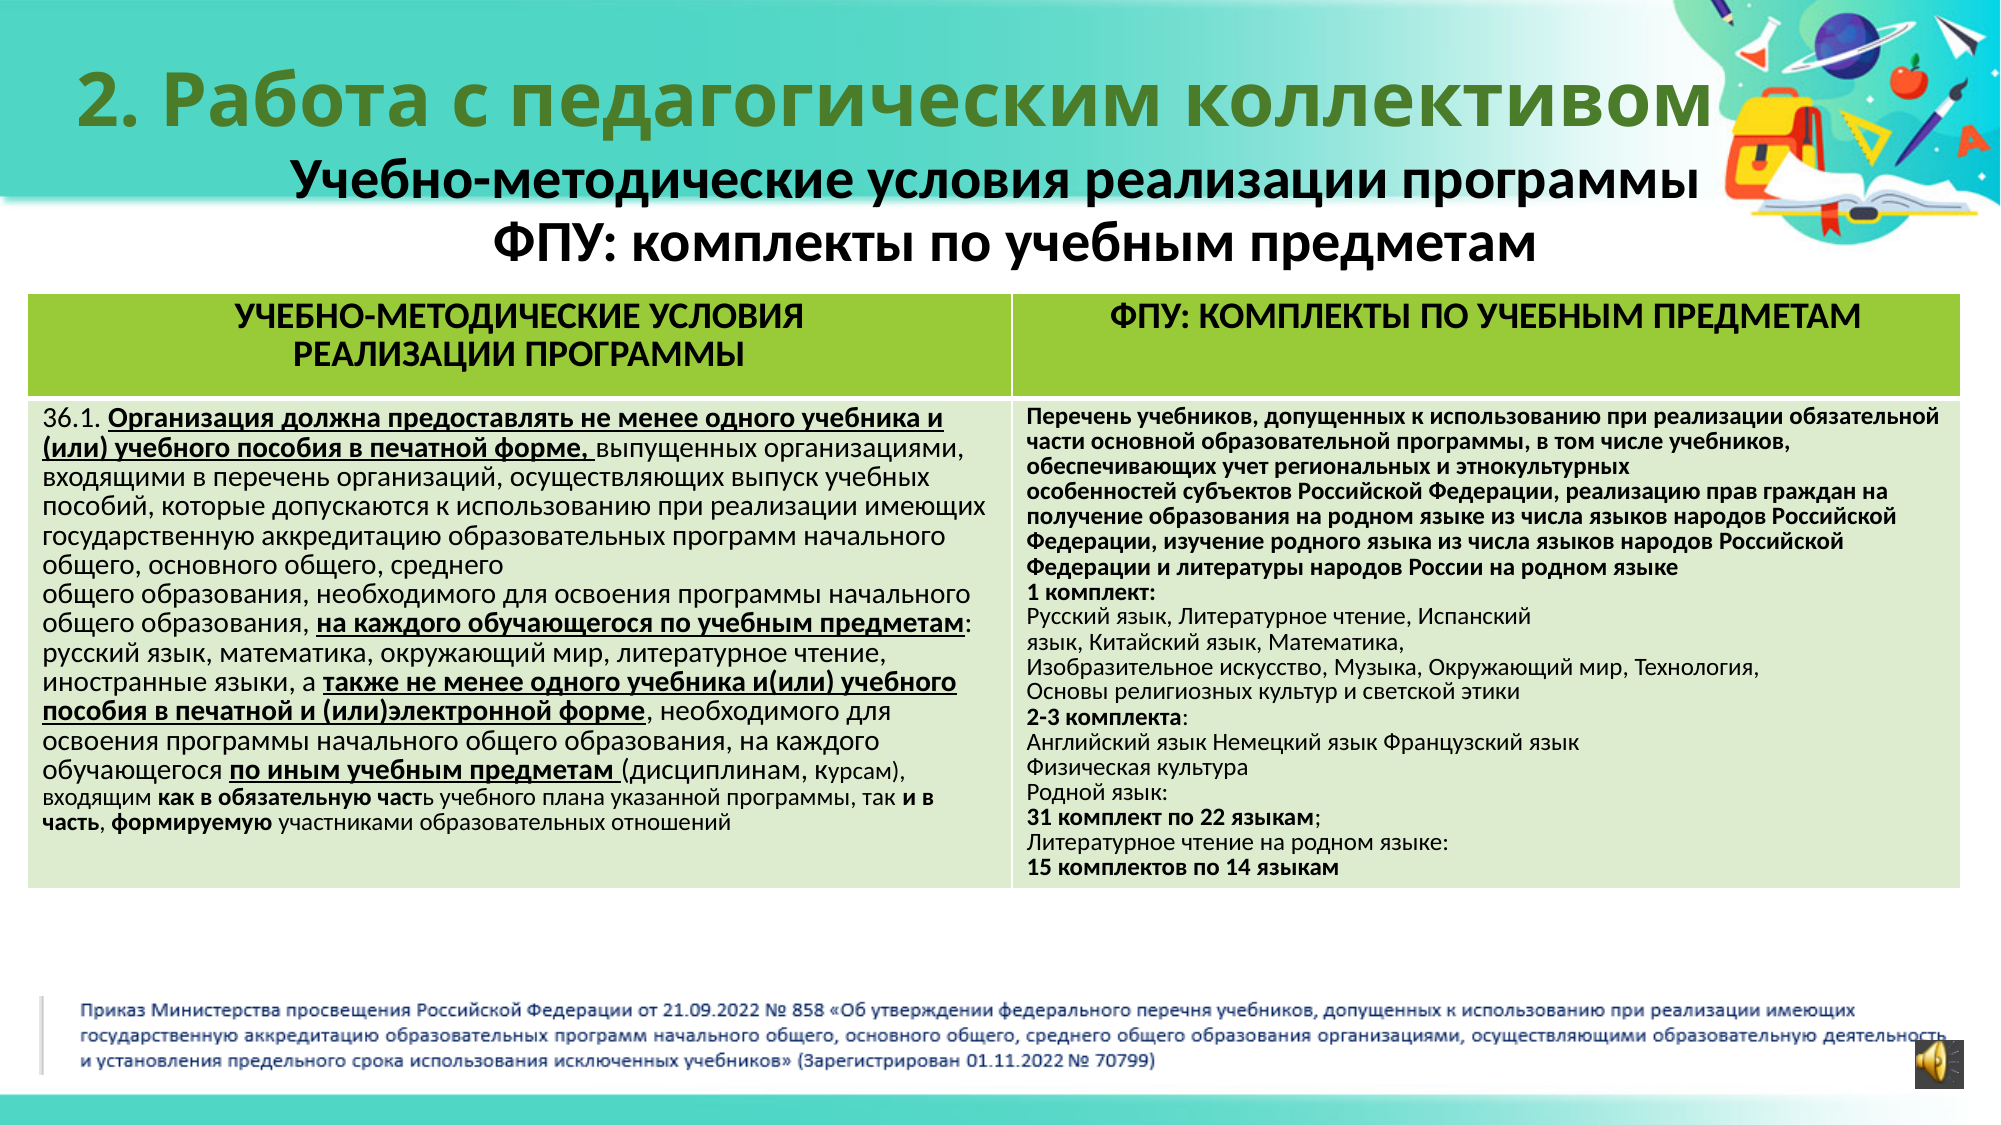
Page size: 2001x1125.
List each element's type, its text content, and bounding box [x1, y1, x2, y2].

table_header ФПУ: КОМПЛЕКТЫ ПО УЧЕБНЫМ ПРЕДМЕТАМ [1013, 294, 1960, 396]
list Учебно-методические условия реализации программы ФПУ: комплекты по учебным предметам [27, 140, 1965, 1067]
table_header УЧЕБНО-МЕТОДИЧЕСКИЕ УСЛОВИЯ РЕАЛИЗАЦИИ ПРОГРАММЫ [28, 294, 1011, 396]
title 2. Работа с педагогическим коллективом [47, 0, 1745, 140]
table_cell Перечень учебников, допущенных к использованию при реализации обязательной части основной образовательной программы, в том числе учебников, обеспечивающих учет региональных и этнокультурных особенностей субъектов Российской Федерации, реализацию прав граждан на получение образования на родном языке из числа языков народов Российской Федерации, изучение родного языка из числа языков народов Российской Федерации и литературы народов России на родном языке 1 комплект: Русский язык, Литературное чтение, Испанский язык, Китайский язык, Математика, Изобразительное искусство, Музыка, Окружающий мир, Технология, Основы религиозных культур и светской этики 2-3 комплекта: Английский язык Немецкий язык Французский язык Физическая культура Родной язык: 31 комплект по 22 языкам; Литературное чтение на родном языке: 15 комплектов по 14 языкам [1013, 401, 1960, 888]
picture [0, 0, 2001, 1125]
table_cell 36.1. Организация должна предоставлять не менее одного учебника и (или) учебного пособия в печатной форме, выпущенных организациями, входящими в перечень организаций, осуществляющих выпуск учебных пособий, которые допускаются к использованию при реализации имеющих государственную аккредитацию образовательных программ начального общего, основного общего, среднего общего образования, необходимого для освоения программы начального общего образования, на каждого обучающегося по учебным предметам: русский язык, математика, окружающий мир, литературное чтение, иностранные языки, а также не менее одного учебника и(или) учебного пособия в печатной и (или)электронной форме, необходимого для освоения программы начального общего образования, на каждого обучающегося по иным учебным предметам (дисциплинам, курсам), входящим как в обязательную часть учебного плана указанной программы, так и в часть, формируемую участниками образовательных отношений [28, 401, 1011, 888]
